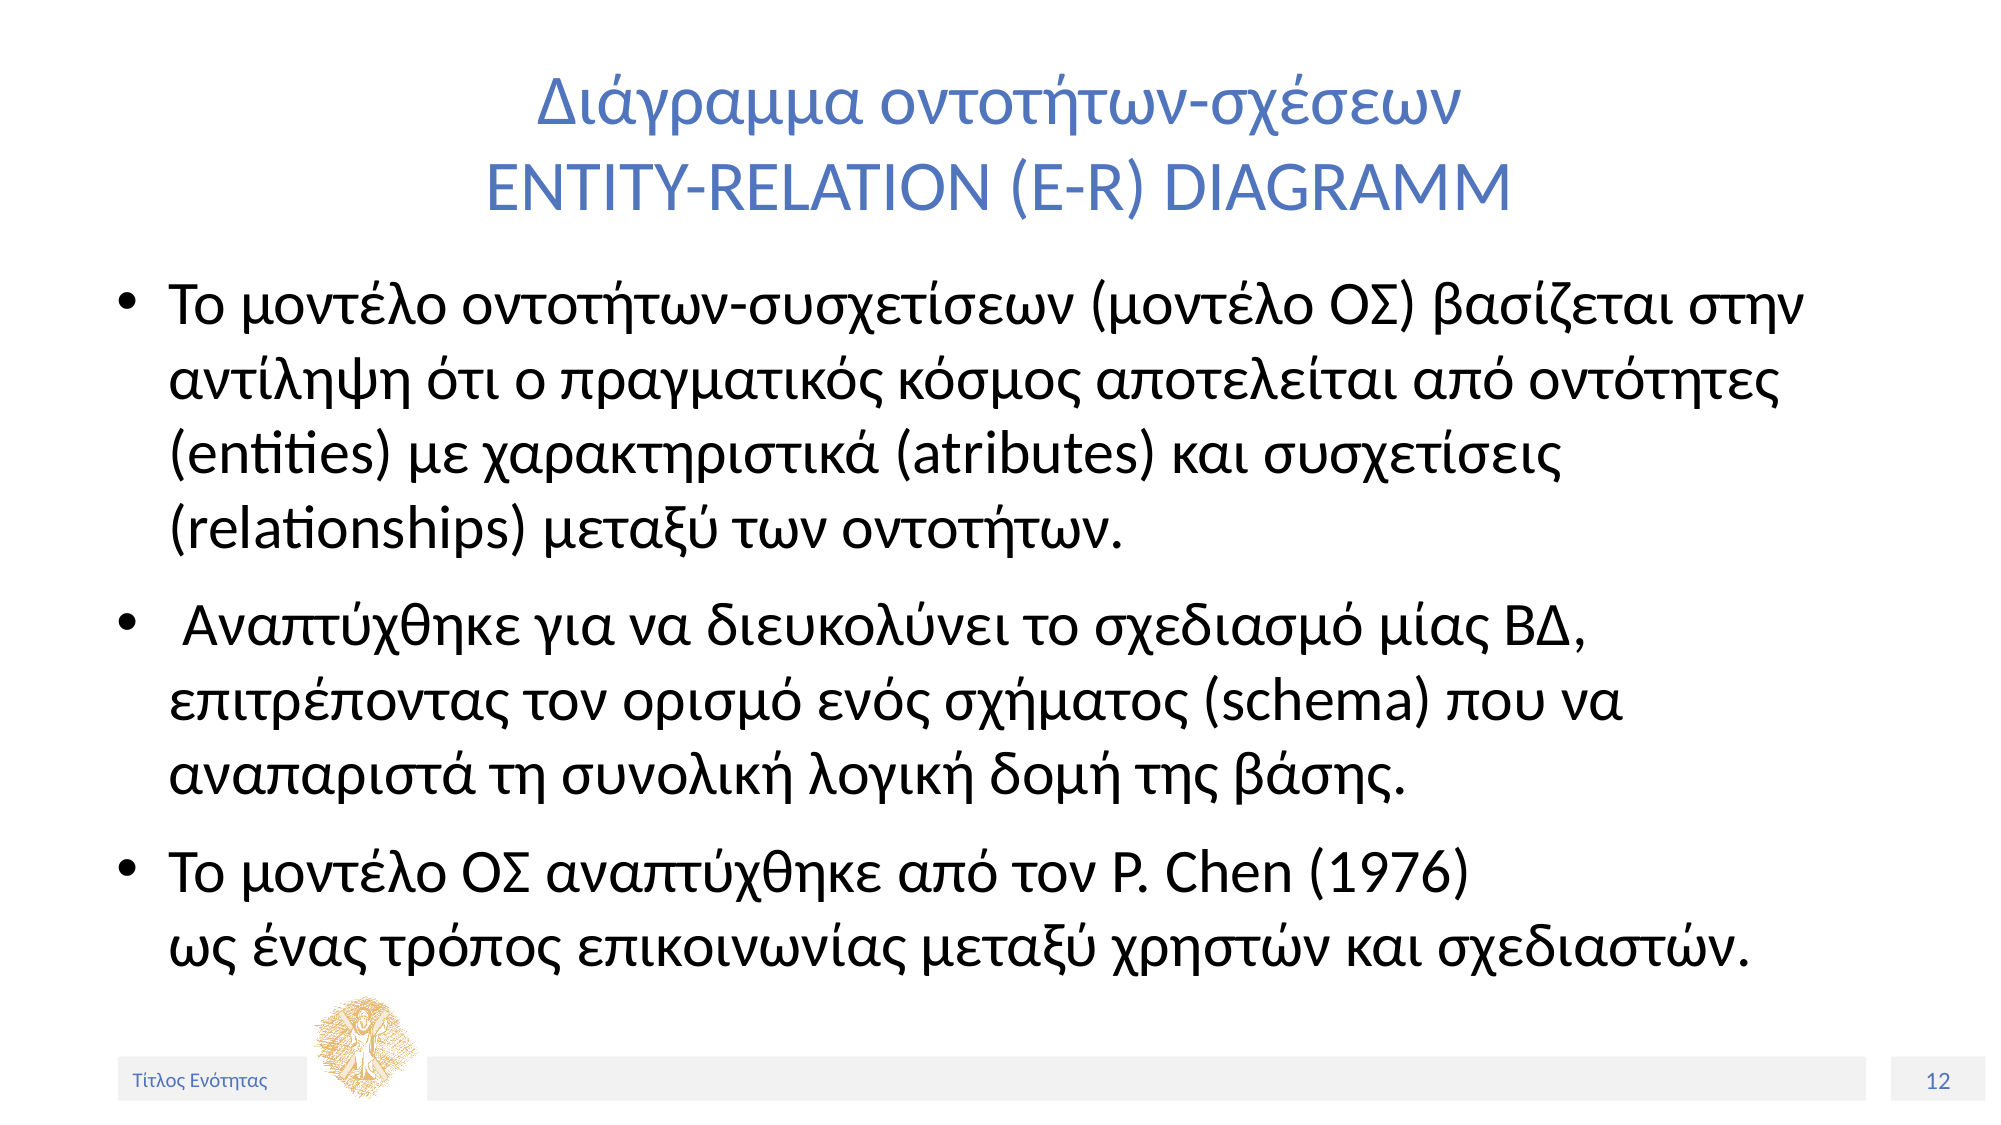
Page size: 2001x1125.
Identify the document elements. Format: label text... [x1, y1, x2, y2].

title Διάγραμμα οντοτήτων-σχέσεων ENTITY-RELATION (E-R) DIAGRAMM [99, 45, 1900, 233]
list Το μοντέλο oντοτήτων-συσχετίσεων (μοντέλο ΟΣ) βασίζεται στην αντίληψη ότι ο πραγματικός κόσμος αποτελείται από οντότητες (entities) με χαρακτηριστικά (atributes) και συσχετίσεις (relationships) μεταξύ των οντοτήτων. Αναπτύχθηκε για να διευκολύνει το σχεδιασμό μίας ΒΔ, επιτρέποντας τον ορισμό ενός σχήματος (schema) που να αναπαριστά τη συνολική λογική δομή της βάσης. Το μοντέλο ΟΣ αναπτύχθηκε από τον P. Chen (1976) ως ένας τρόπος επικοινωνίας μεταξύ χρηστών και σχεδιαστών. [101, 255, 1902, 998]
picture [307, 986, 428, 1103]
